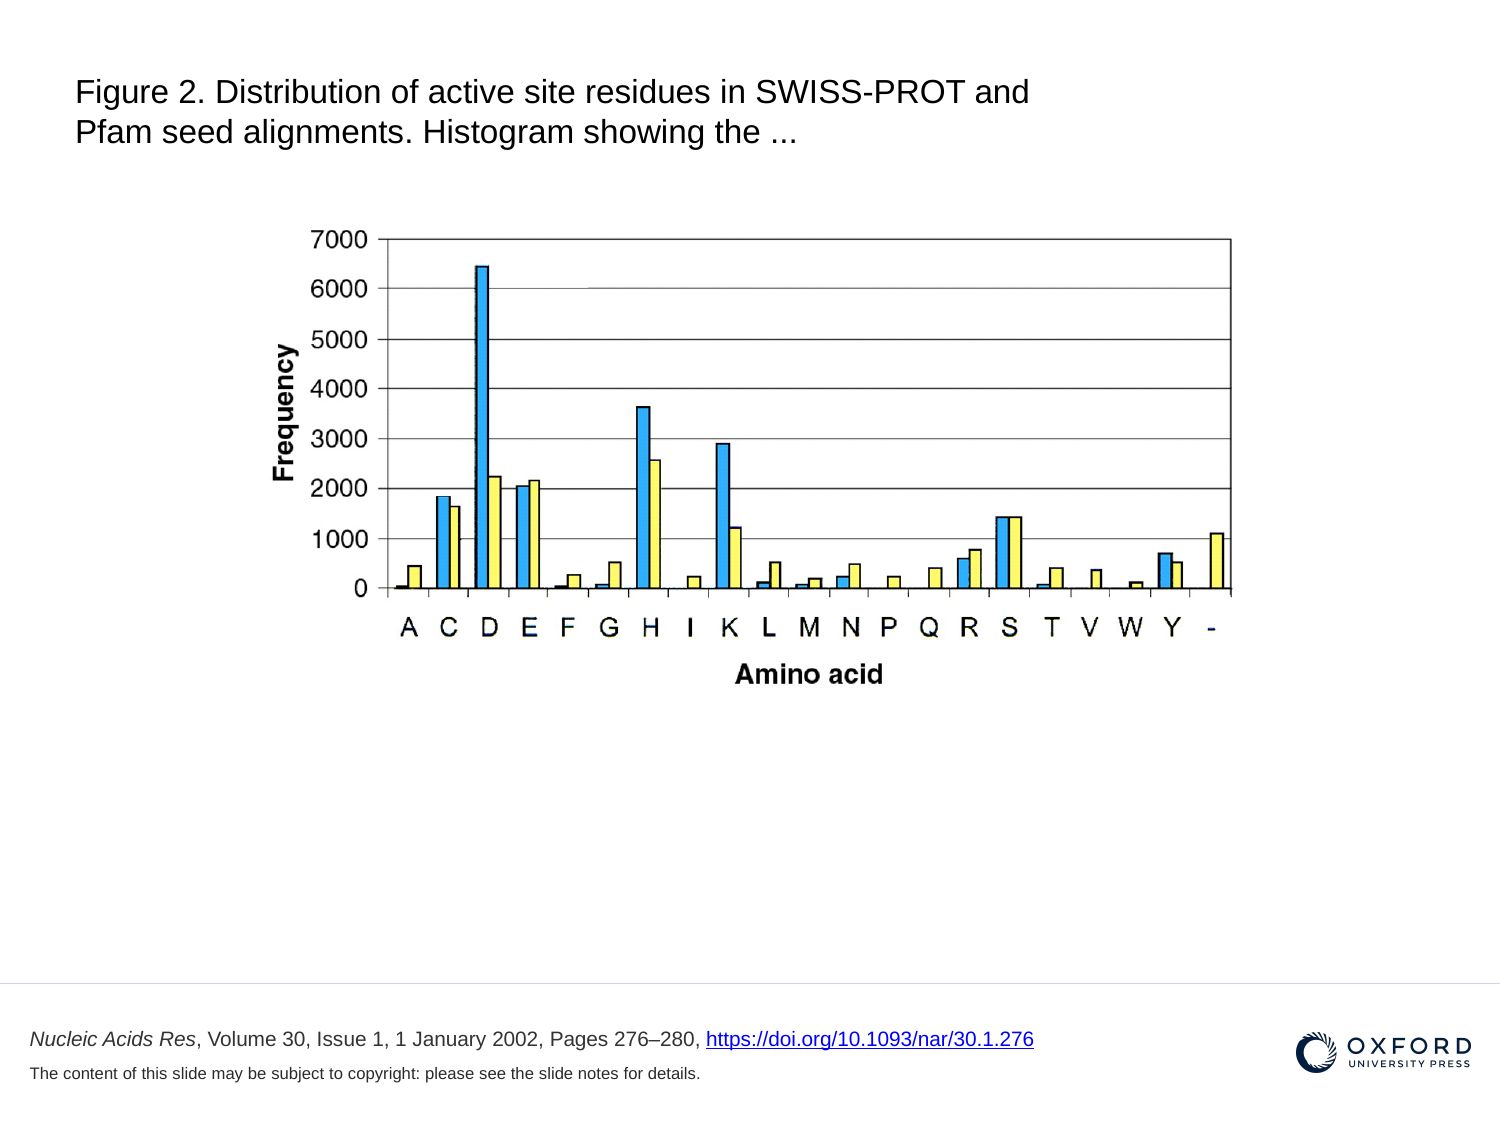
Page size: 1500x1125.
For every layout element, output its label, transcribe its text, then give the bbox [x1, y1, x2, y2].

picture [262, 224, 1238, 688]
footer Nucleic Acids Res, Volume 30, Issue 1, 1 January 2002, Pages 276–280, https://doi.org/10.1093/nar/30.1.276 The content of this slide may be subject to copyright: please see the slide notes for details. [0, 983, 1260, 1125]
title Figure 2. Distribution of active site residues in SWISS-PROT and Pfam seed alignments. Histogram showing the ... [75, 69, 1078, 171]
picture [1296, 1032, 1471, 1073]
